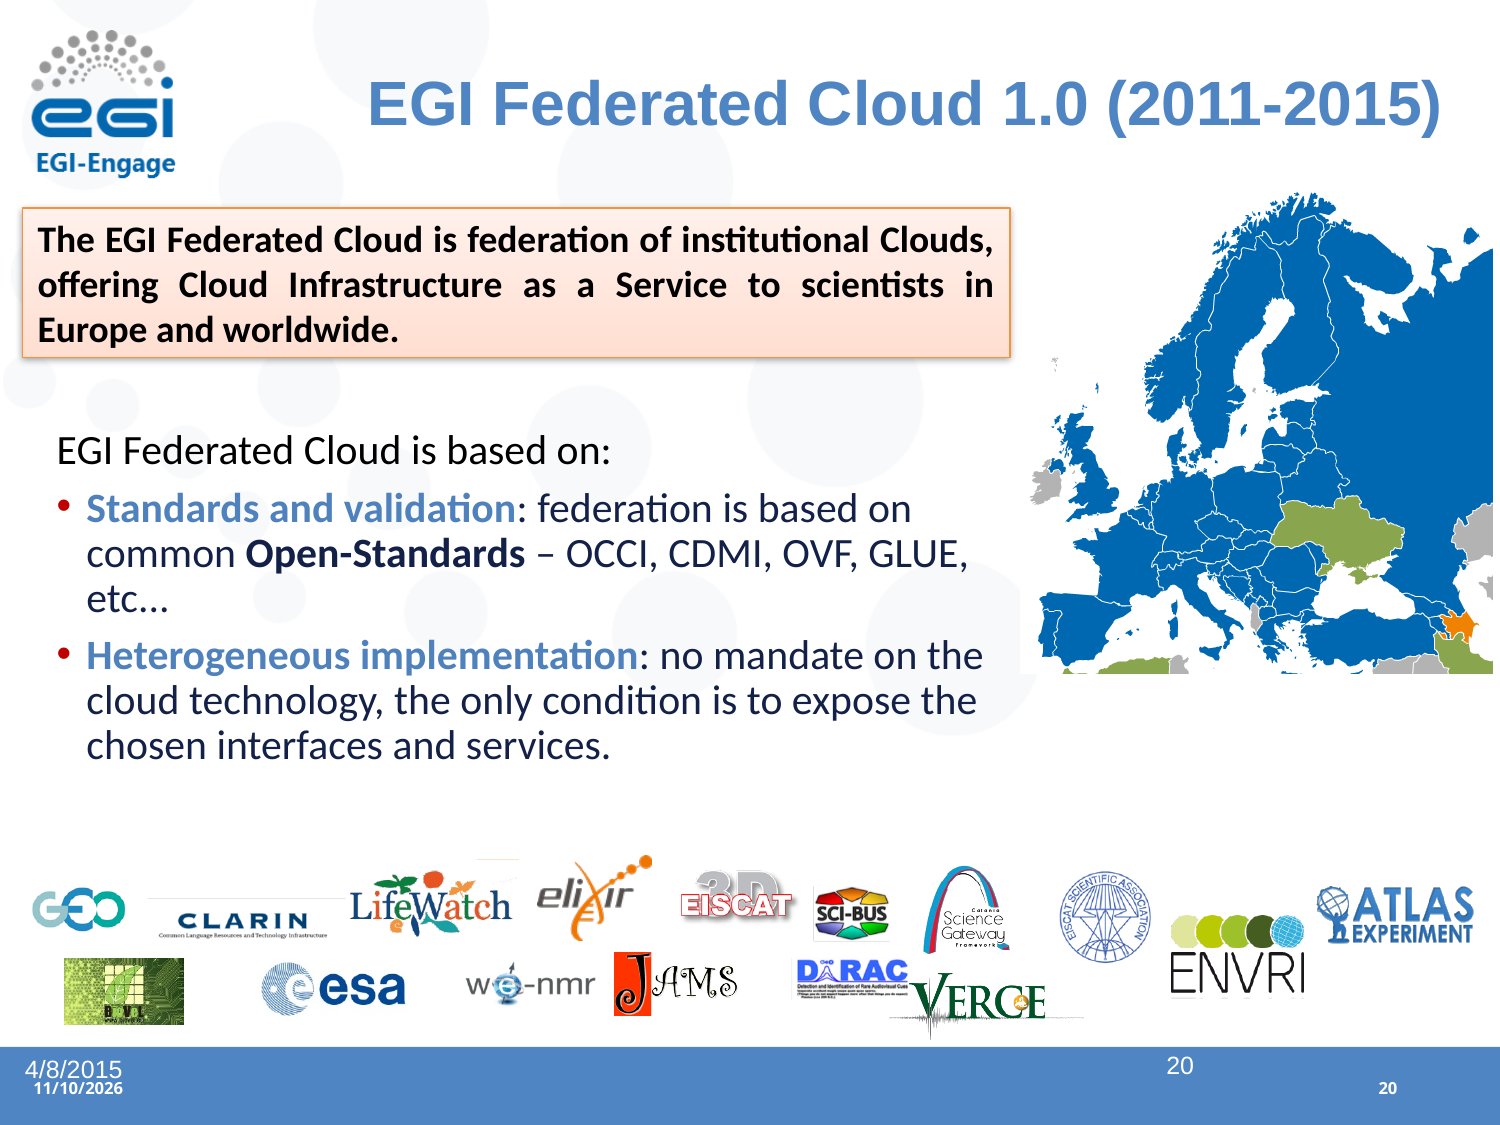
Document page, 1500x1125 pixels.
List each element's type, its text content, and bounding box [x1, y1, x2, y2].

text_box The EGI Federated Cloud is federation of institutional Clouds, offering Cloud Infrastructure as a Service to scientists in Europe and worldwide. [22, 207, 1011, 358]
picture [3, 0, 1493, 772]
picture [1316, 883, 1477, 945]
picture [537, 855, 652, 942]
picture [677, 855, 1084, 1040]
text_box EGI Federated Cloud is based on: Standards and validation: federation is based on common Open-Standards – OCCI, CDMI, OVF, GLUE, etc... Heterogeneous implementation: no mandate on the cloud technology, the only condition is to expose the chosen interfaces and services. [41, 420, 1010, 752]
picture [29, 880, 129, 941]
title EGI Federated Cloud 1.0 (2011-2015) [253, 30, 1459, 171]
picture [147, 858, 519, 957]
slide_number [10, 1046, 361, 1106]
slide_number 20 [1151, 1042, 1500, 1103]
picture [64, 958, 184, 1025]
picture [253, 958, 413, 1022]
picture [1159, 913, 1305, 999]
picture [430, 951, 739, 1016]
picture [1056, 868, 1151, 966]
